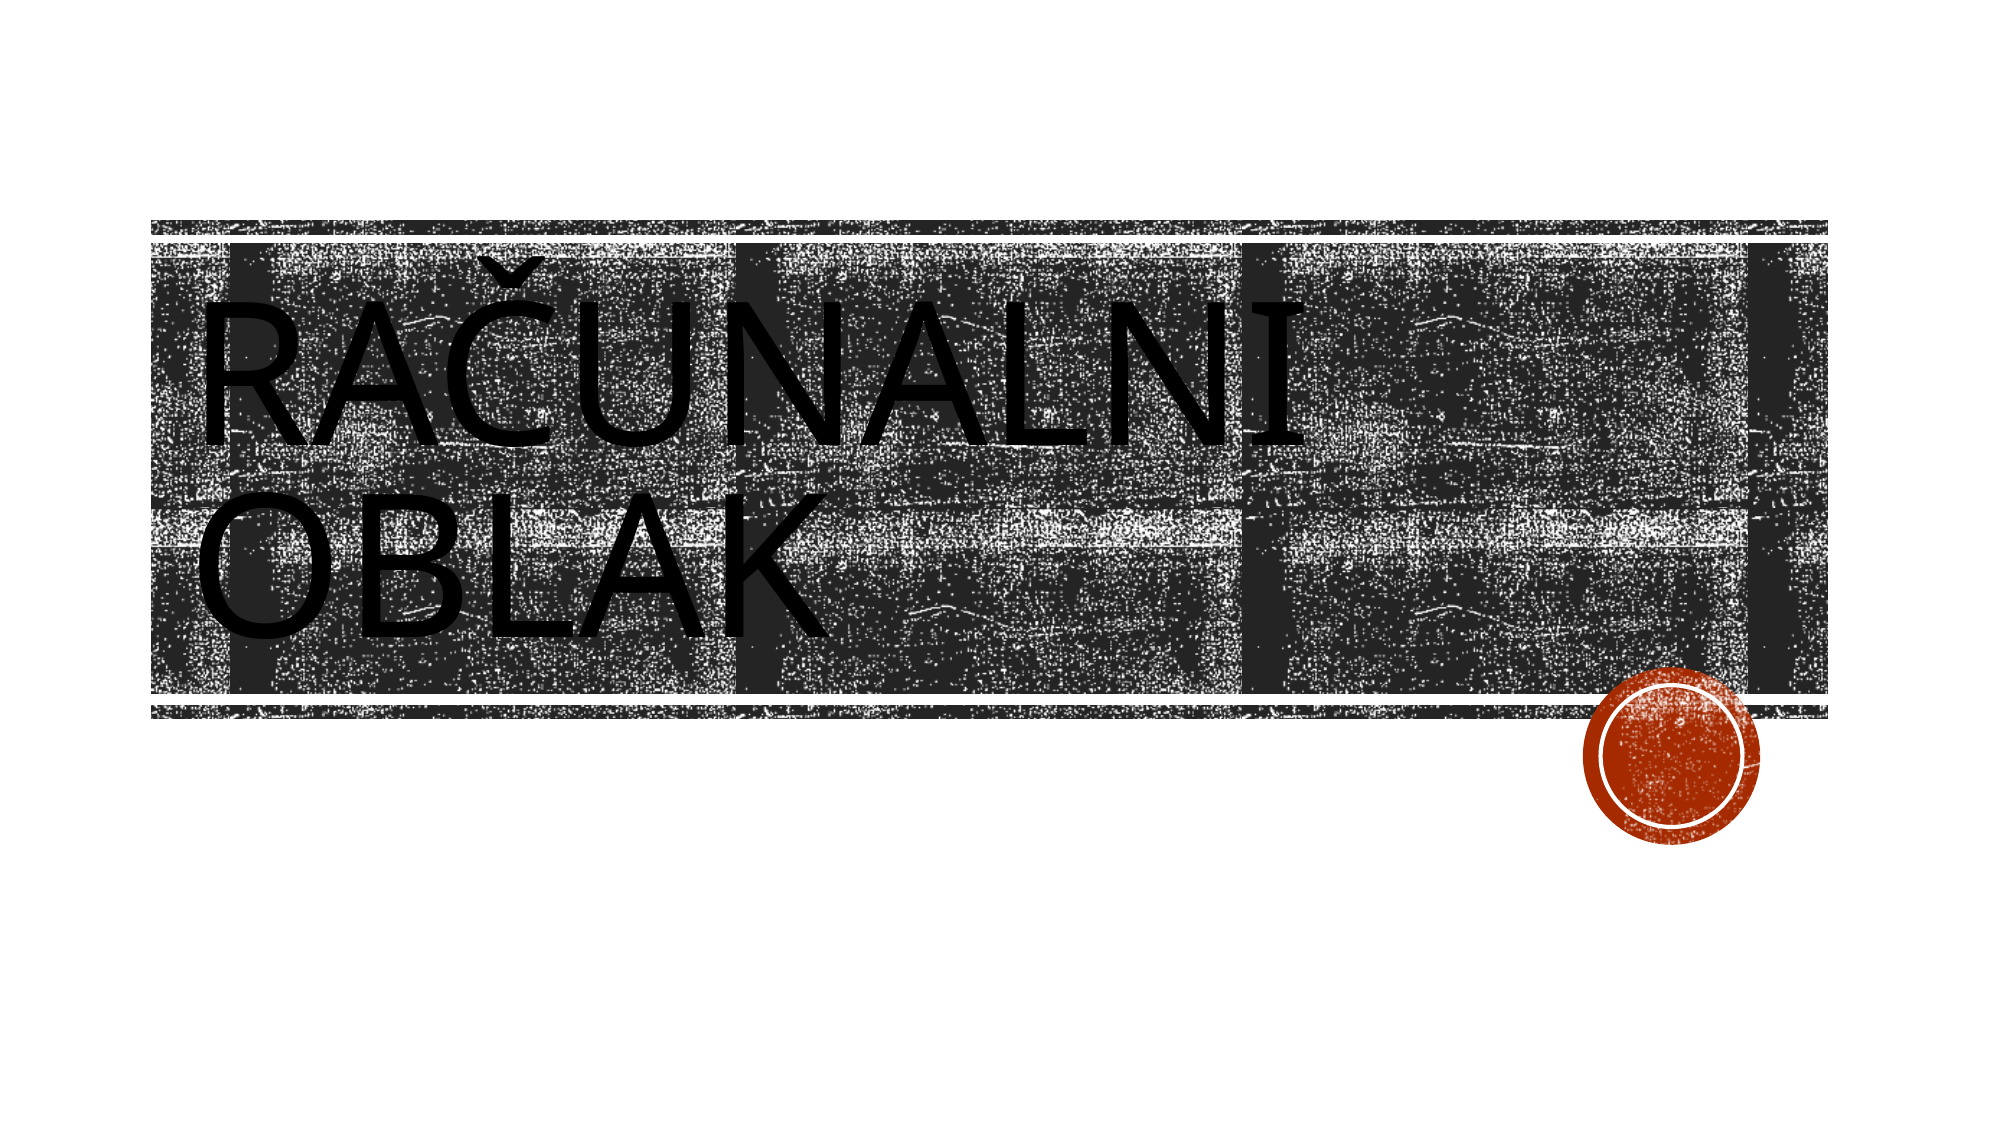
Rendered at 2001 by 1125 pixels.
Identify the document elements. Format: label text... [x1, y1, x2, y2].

title RAČUNALNI OBLAK [172, 234, 1808, 733]
